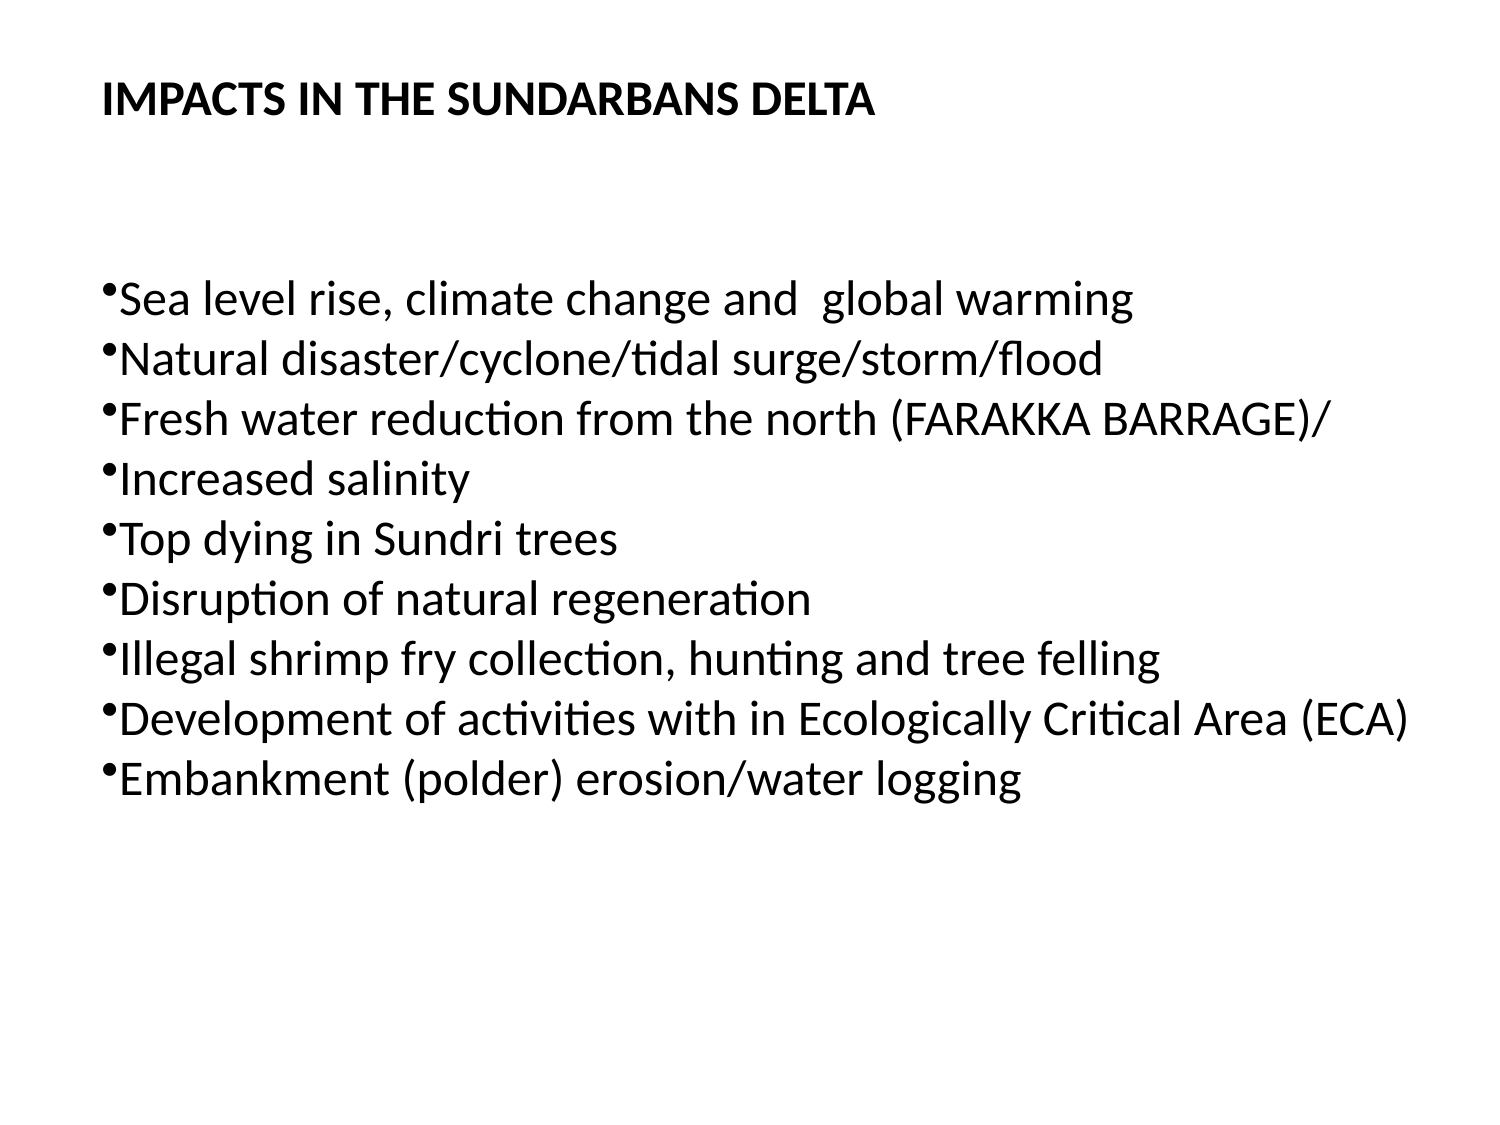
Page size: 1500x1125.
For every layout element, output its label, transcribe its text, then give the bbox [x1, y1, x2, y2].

text_box IMPACTS IN THE SUNDARBANS DELTA Sea level rise, climate change and global warming Natural disaster/cyclone/tidal surge/storm/flood Fresh water reduction from the north (FARAKKA BARRAGE)/ Increased salinity Top dying in Sundri trees Disruption of natural regeneration Illegal shrimp fry collection, hunting and tree felling Development of activities with in Ecologically Critical Area (ECA) Embankment (polder) erosion/water logging [86, 58, 1426, 814]
